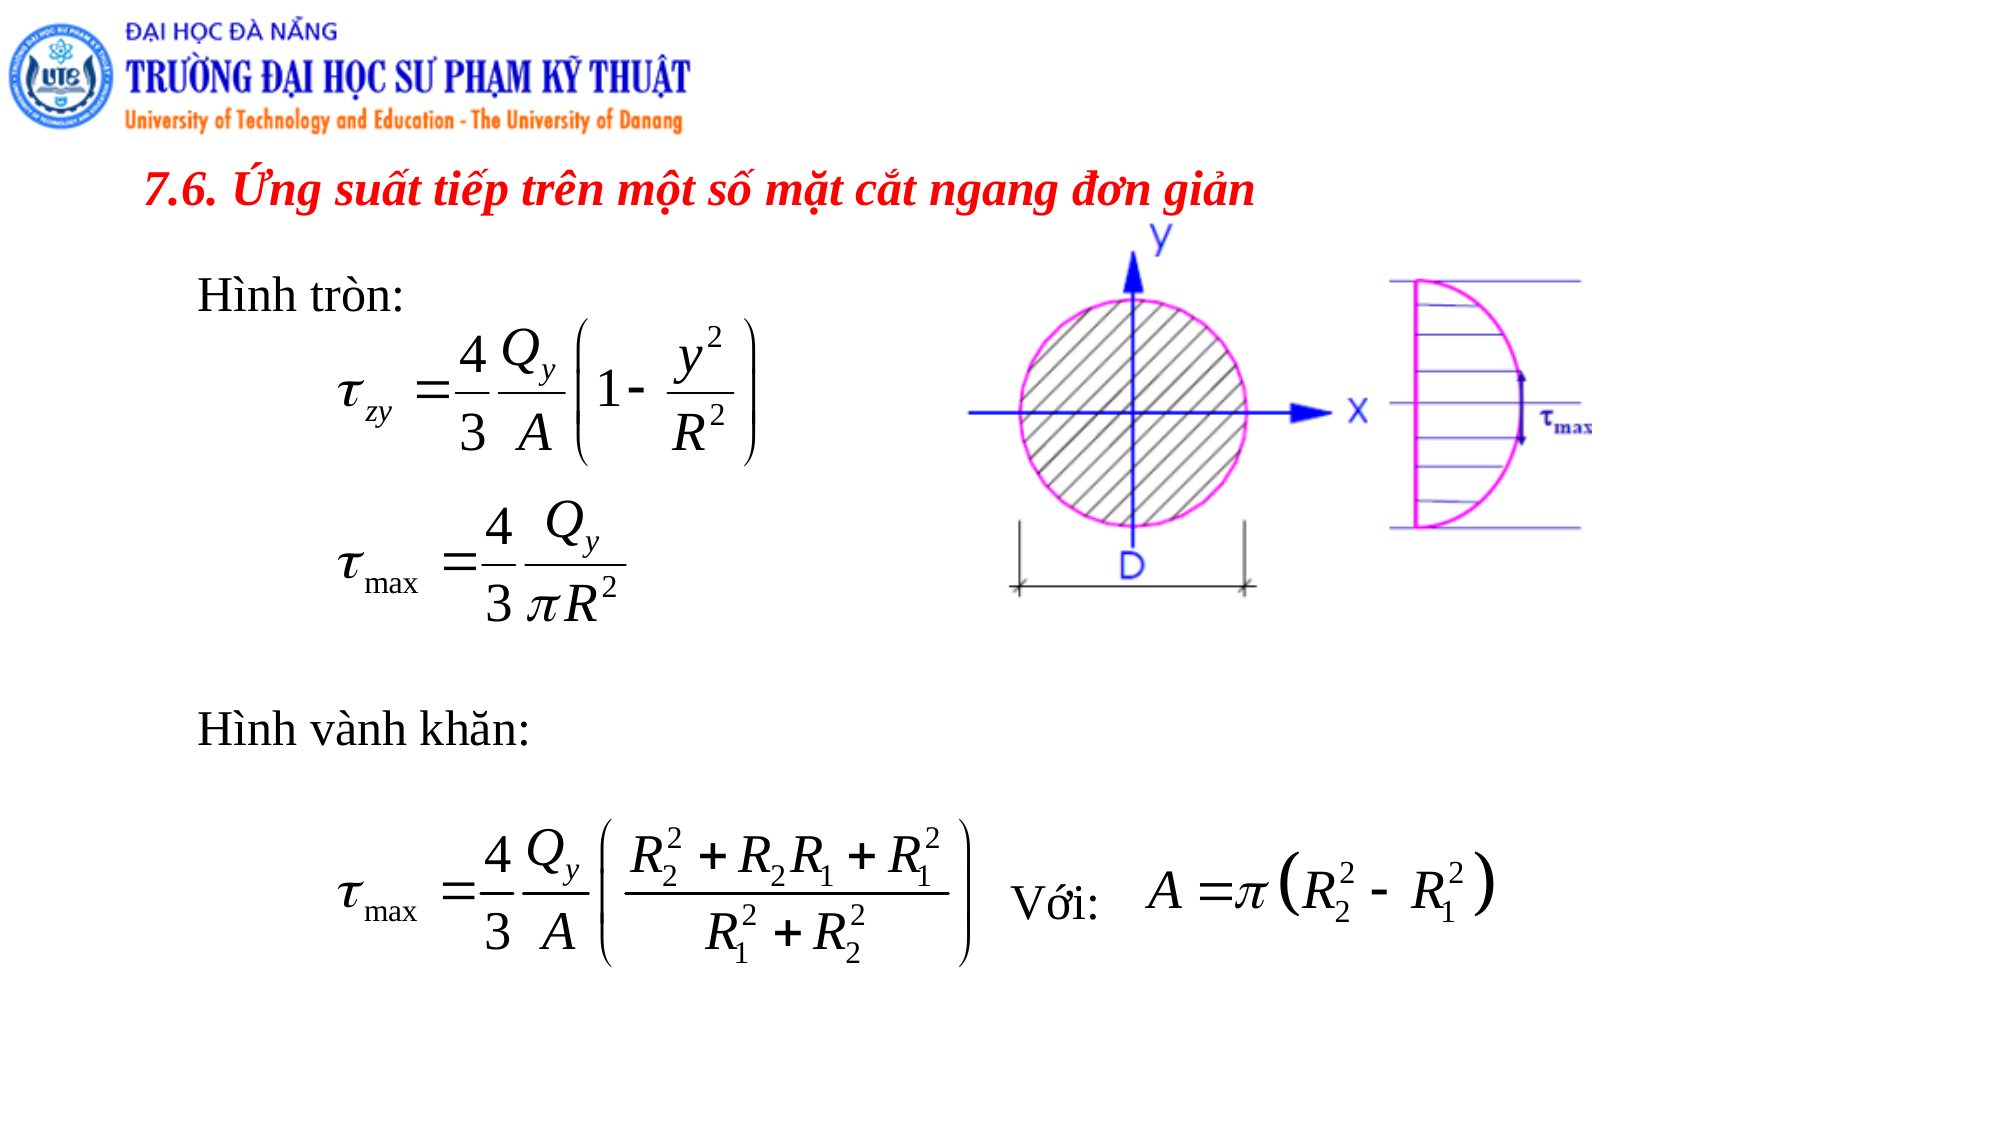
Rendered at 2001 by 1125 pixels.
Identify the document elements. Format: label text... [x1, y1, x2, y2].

title 7.6. Ứng suất tiếp trên một số mặt cắt ngang đơn giản [128, 123, 1959, 255]
picture [949, 213, 1592, 606]
picture [0, 2, 698, 153]
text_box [1136, 843, 1502, 945]
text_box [332, 305, 774, 637]
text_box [332, 807, 987, 980]
list Hình tròn: Hình vành khăn: Với: [183, 255, 1851, 945]
